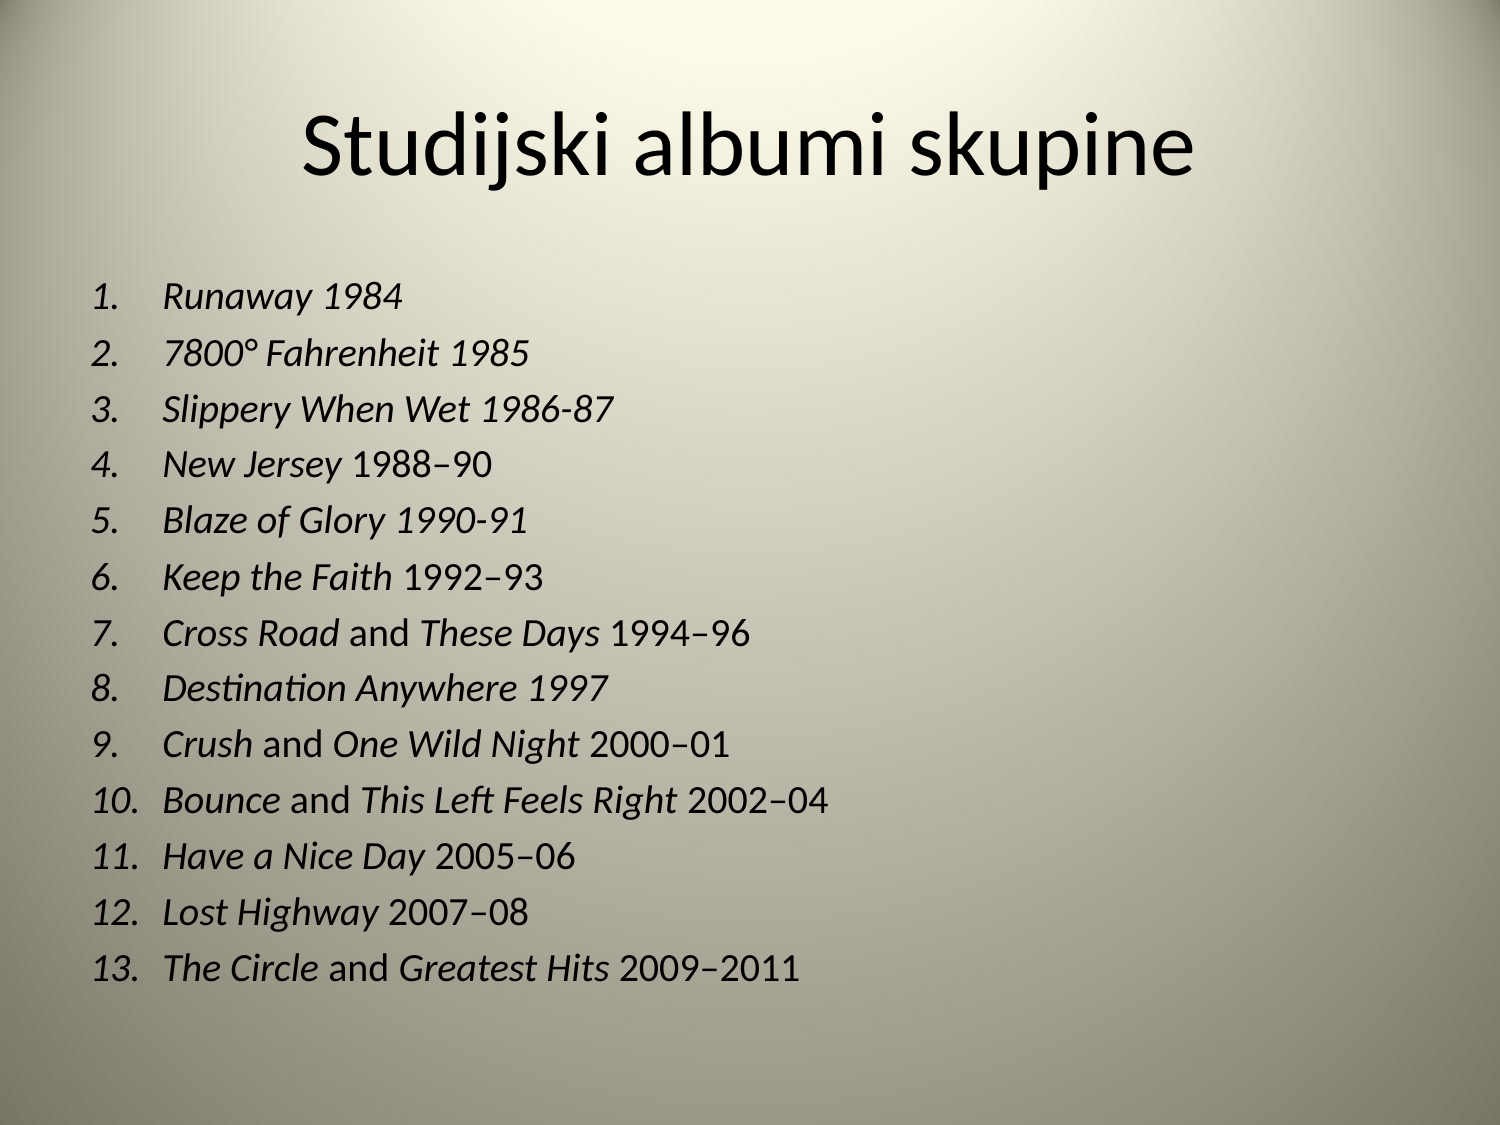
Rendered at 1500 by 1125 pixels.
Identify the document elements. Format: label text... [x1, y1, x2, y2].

picture [0, 0, 1500, 1125]
list Runaway 1984 7800° Fahrenheit 1985 Slippery When Wet 1986-87 New Jersey 1988–90 Blaze of Glory 1990-91 Keep the Faith 1992–93 Cross Road and These Days 1994–96 Destination Anywhere 1997 Crush and One Wild Night 2000–01 Bounce and This Left Feels Right 2002–04 Have a Nice Day 2005–06 Lost Highway 2007–08 The Circle and Greatest Hits 2009–2011 [75, 262, 1425, 1005]
title Studijski albumi skupine [75, 45, 1425, 233]
